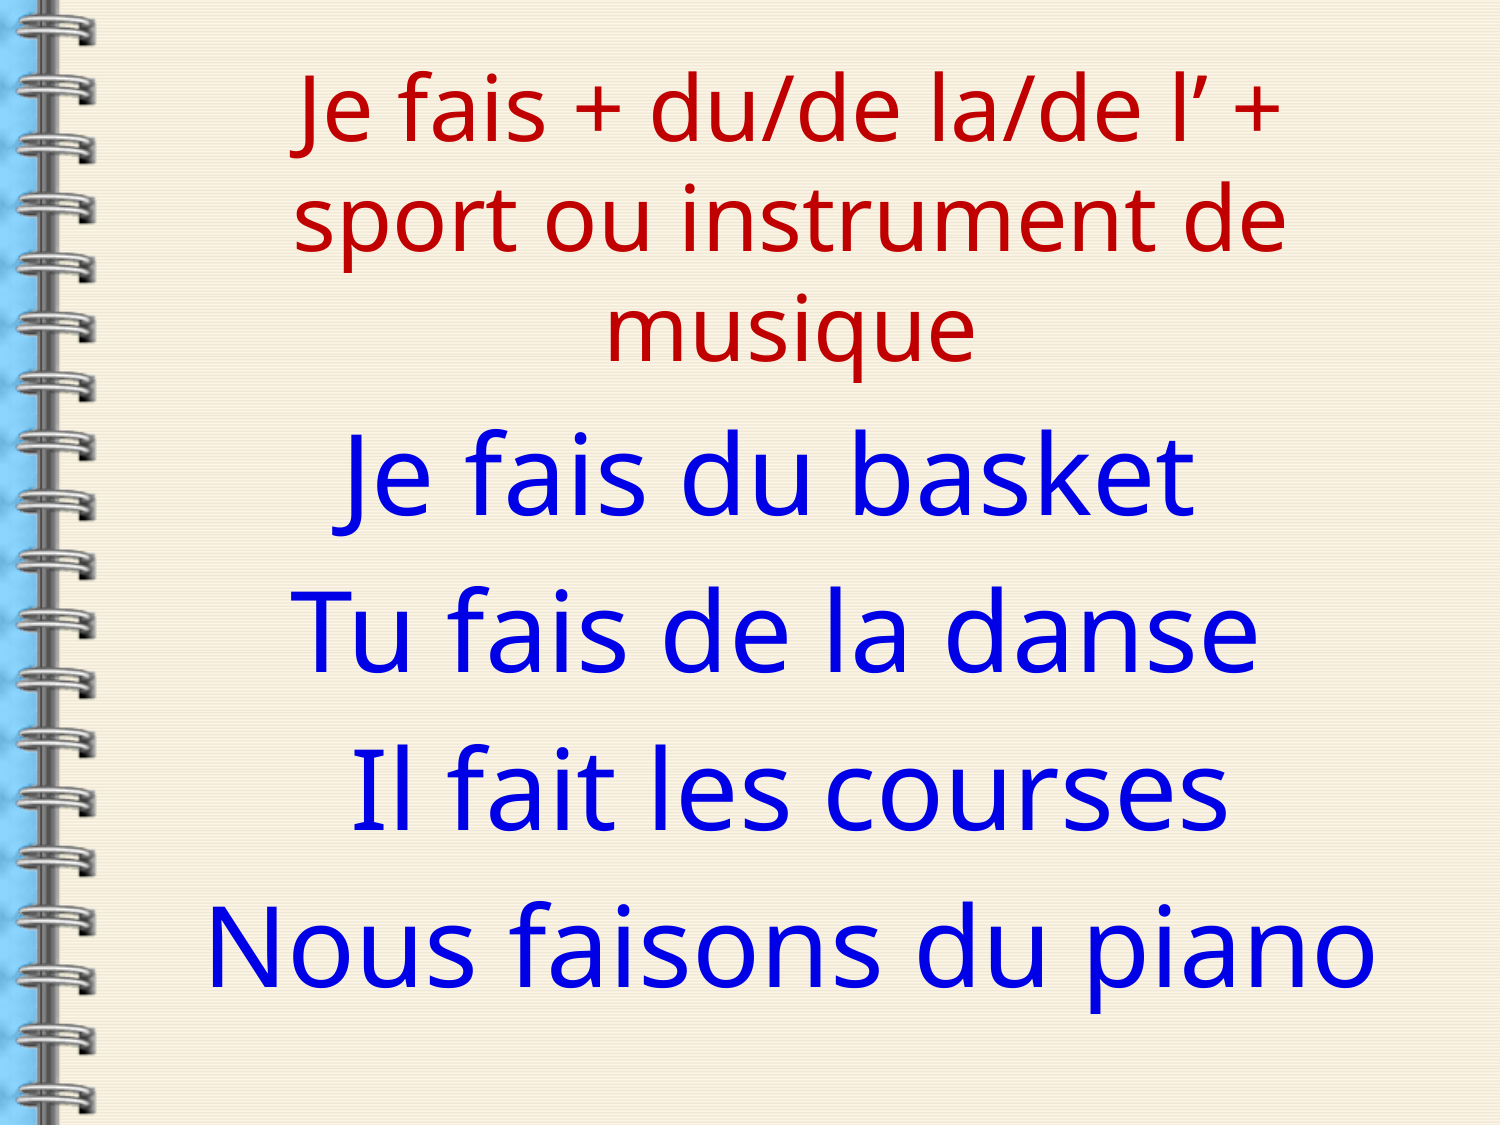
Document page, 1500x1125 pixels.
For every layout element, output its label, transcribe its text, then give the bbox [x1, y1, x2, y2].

subtitle Je fais + du/de la/de l’ + sport ou instrument de musique Je fais du basket Tu fais de la danse Il fait les courses Nous faisons du piano [159, 42, 1424, 1059]
picture [0, 0, 1500, 1125]
